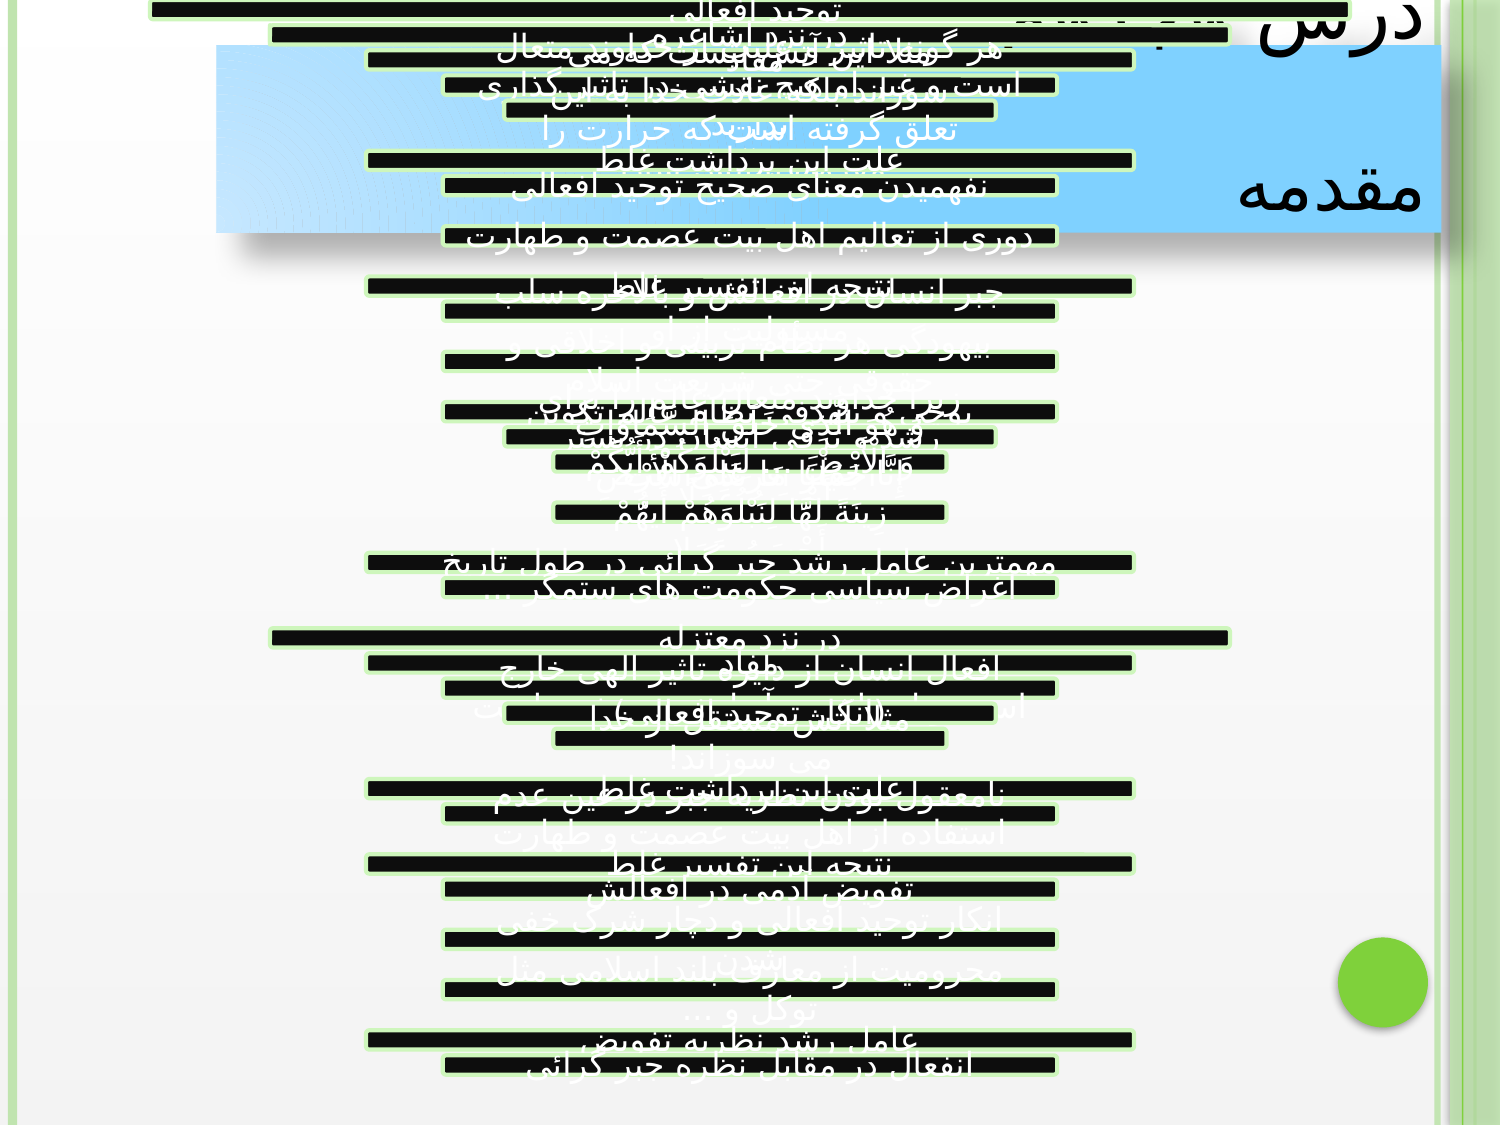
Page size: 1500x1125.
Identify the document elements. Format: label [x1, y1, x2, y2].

list [0, 0, 1500, 1125]
